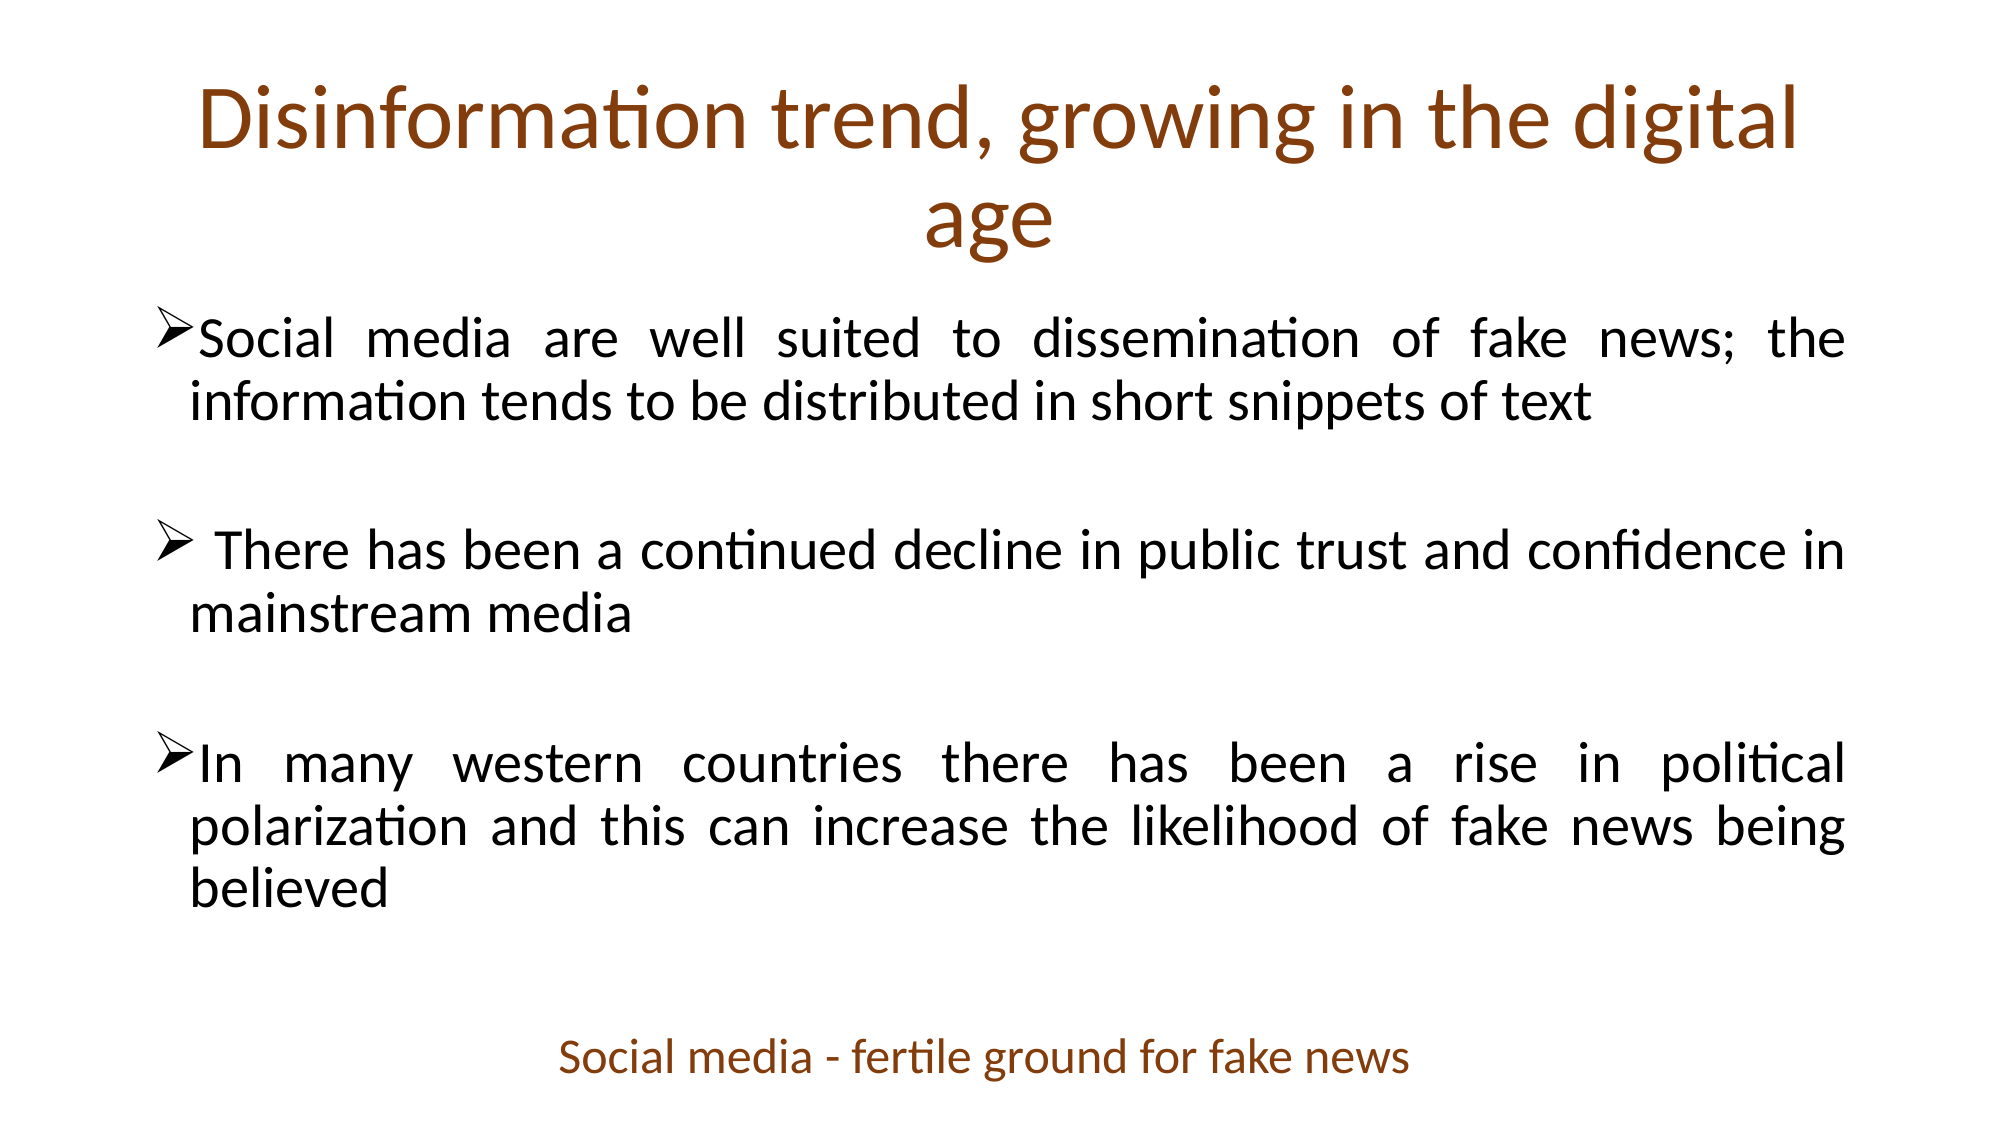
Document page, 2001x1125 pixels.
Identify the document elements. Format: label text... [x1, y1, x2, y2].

text_box Social media - fertile ground for fake news [137, 989, 1843, 1125]
list Social media are well suited to dissemination of fake news; the information tends to be distributed in short snippets of text There has been a continued decline in public trust and confidence in mainstream media In many western countries there has been a rise in political polarization and this can increase the likelihood of fake news being believed [137, 299, 1863, 1014]
title Disinformation trend, growing in the digital age [137, 59, 1863, 278]
